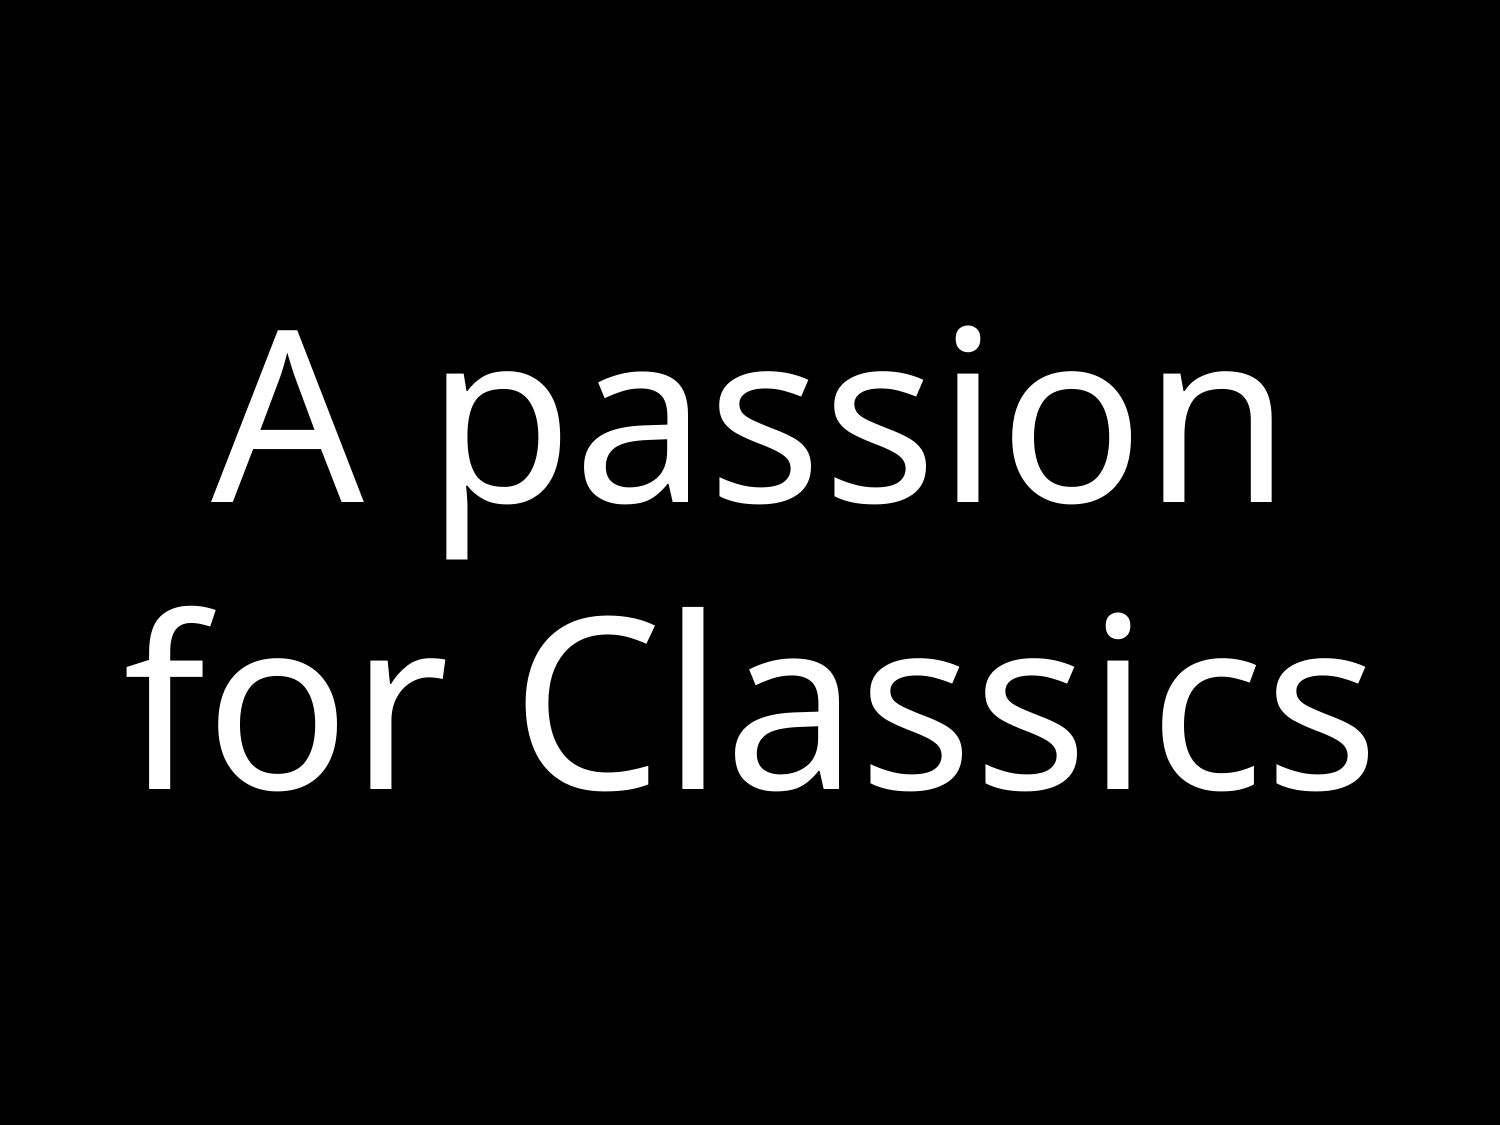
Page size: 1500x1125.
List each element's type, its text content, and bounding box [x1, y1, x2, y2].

title A passion for Classics [76, 456, 1427, 644]
